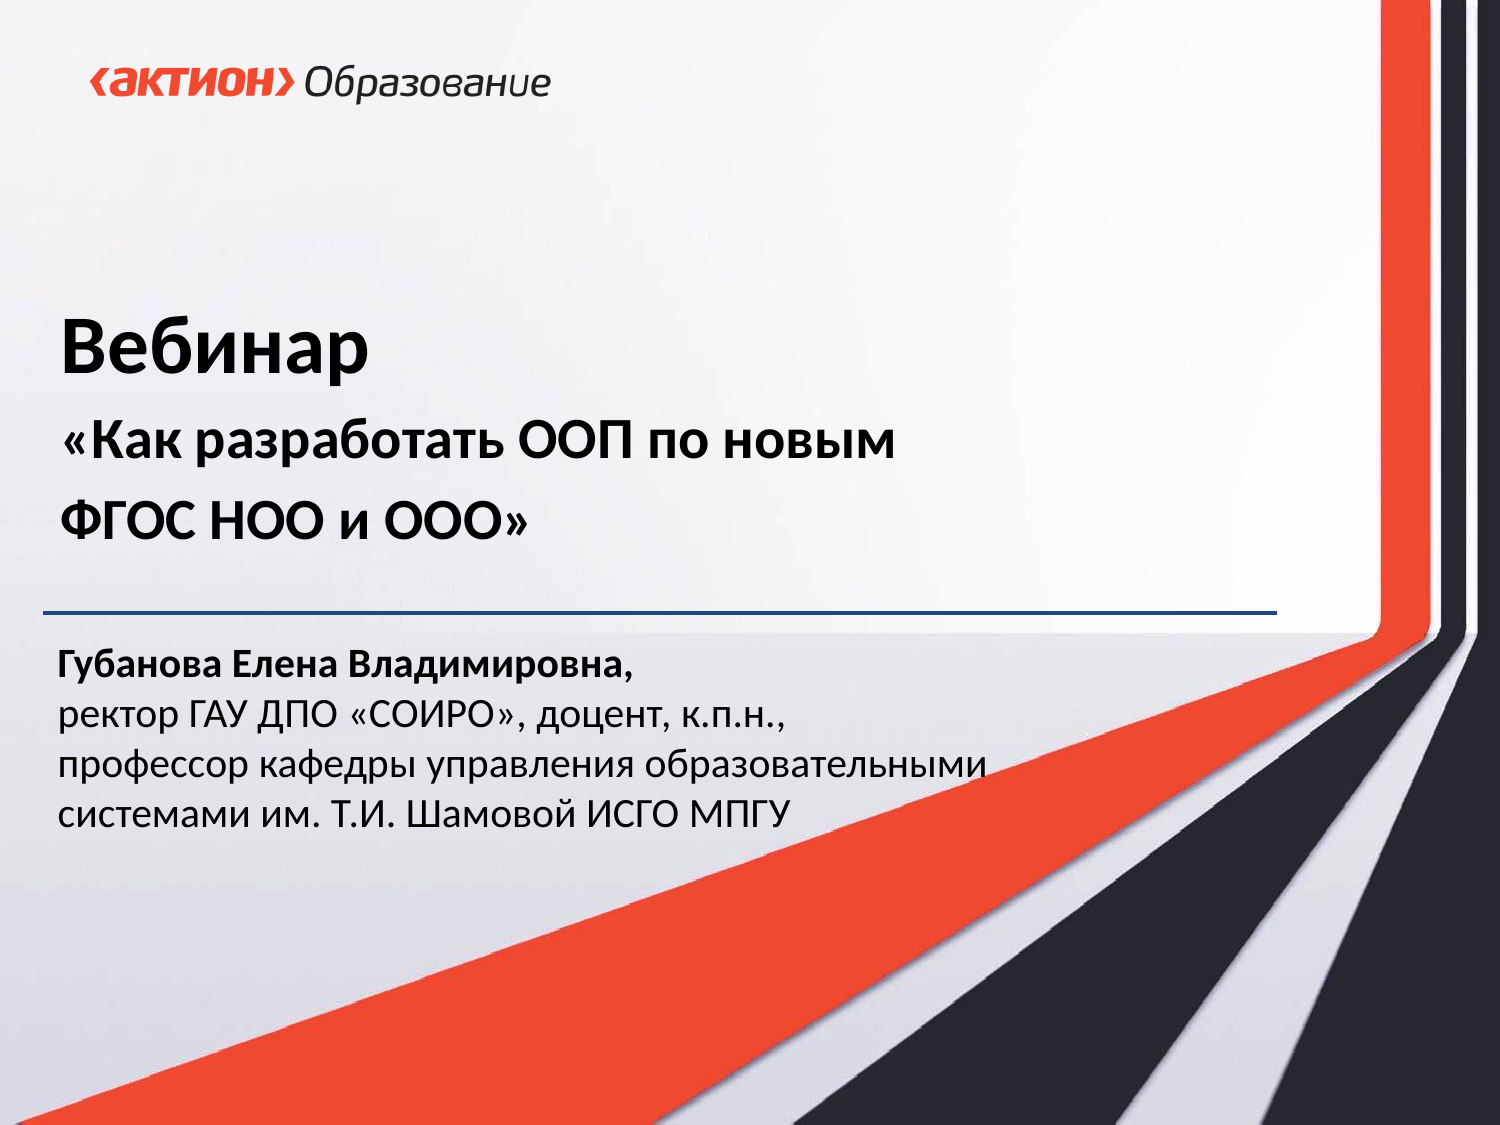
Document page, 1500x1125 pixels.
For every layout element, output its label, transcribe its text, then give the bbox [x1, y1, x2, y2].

text_box Губанова Елена Владимировна, ректор ГАУ ДПО «СОИРО», доцент, к.п.н., профессор кафедры управления образовательными системами им. Т.И. Шамовой ИСГО МПГУ [42, 628, 1368, 894]
picture [0, 0, 1500, 1125]
text_box Вебинар «Как разработать ООП по новым ФГОС НОО и ООО» [45, 228, 1058, 597]
